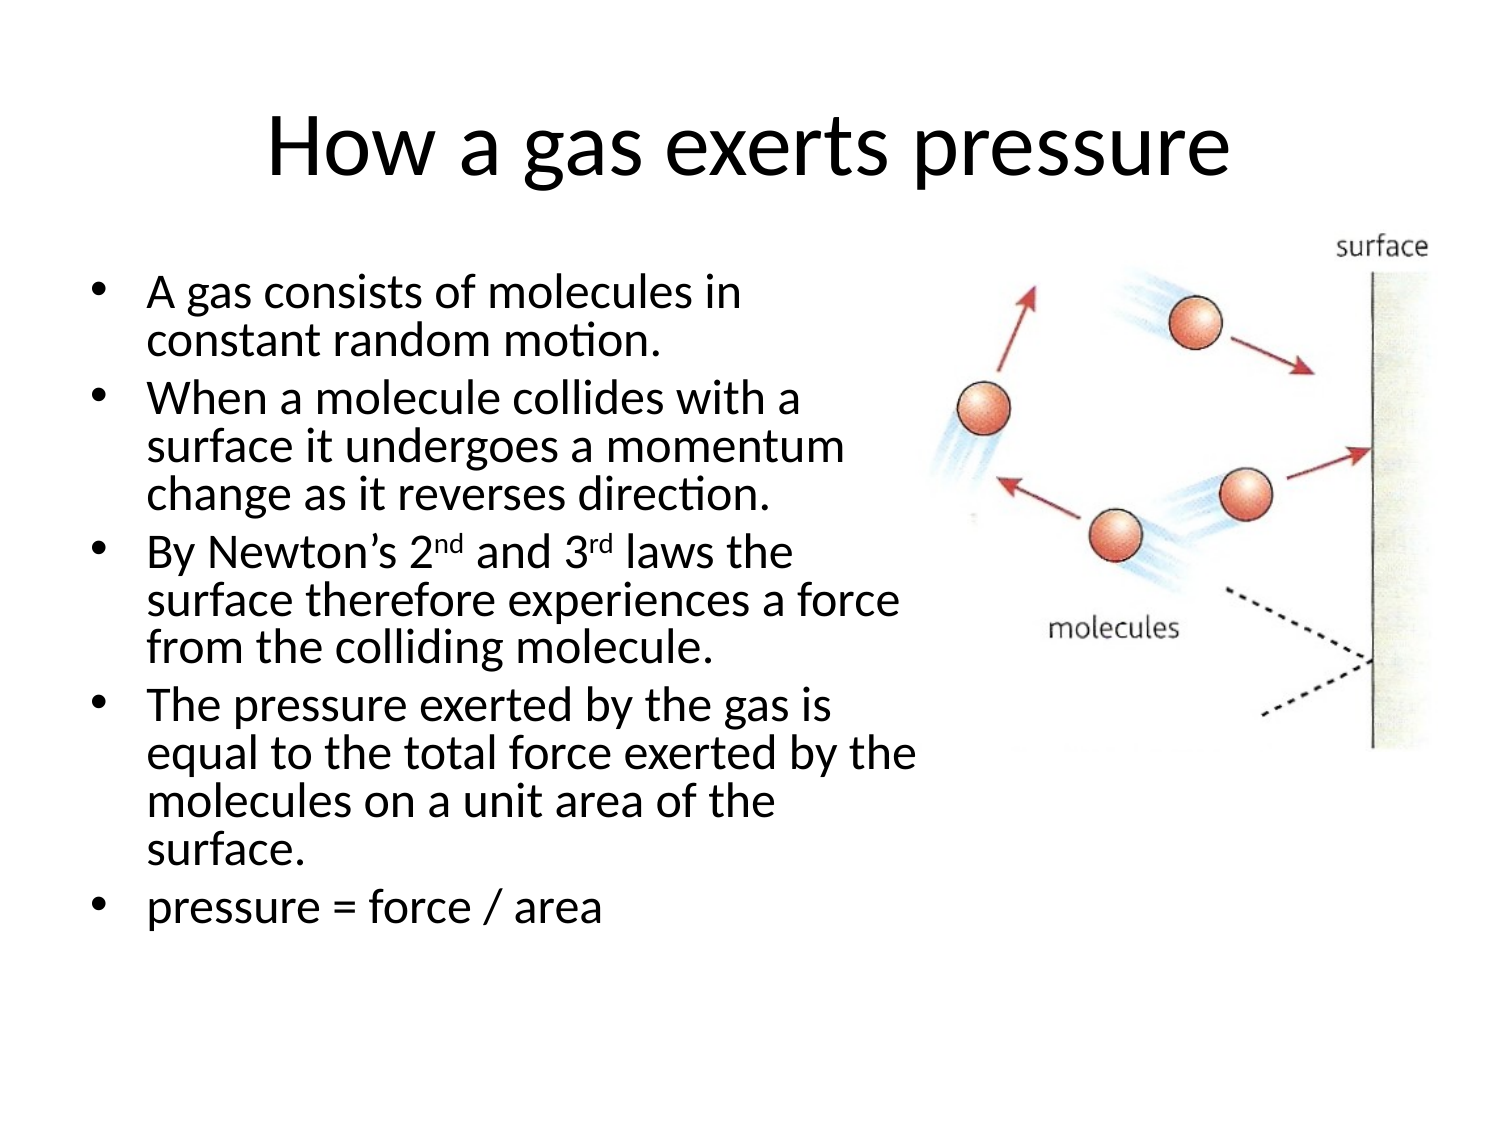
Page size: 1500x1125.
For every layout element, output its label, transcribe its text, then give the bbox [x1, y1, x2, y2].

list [915, 219, 1438, 752]
list A gas consists of molecules in constant random motion. When a molecule collides with a surface it undergoes a momentum change as it reverses direction. By Newton’s 2nd and 3rd laws the surface therefore experiences a force from the colliding molecule. The pressure exerted by the gas is equal to the total force exerted by the molecules on a unit area of the surface. pressure = force / area [75, 262, 939, 988]
title How a gas exerts pressure [75, 45, 1425, 233]
